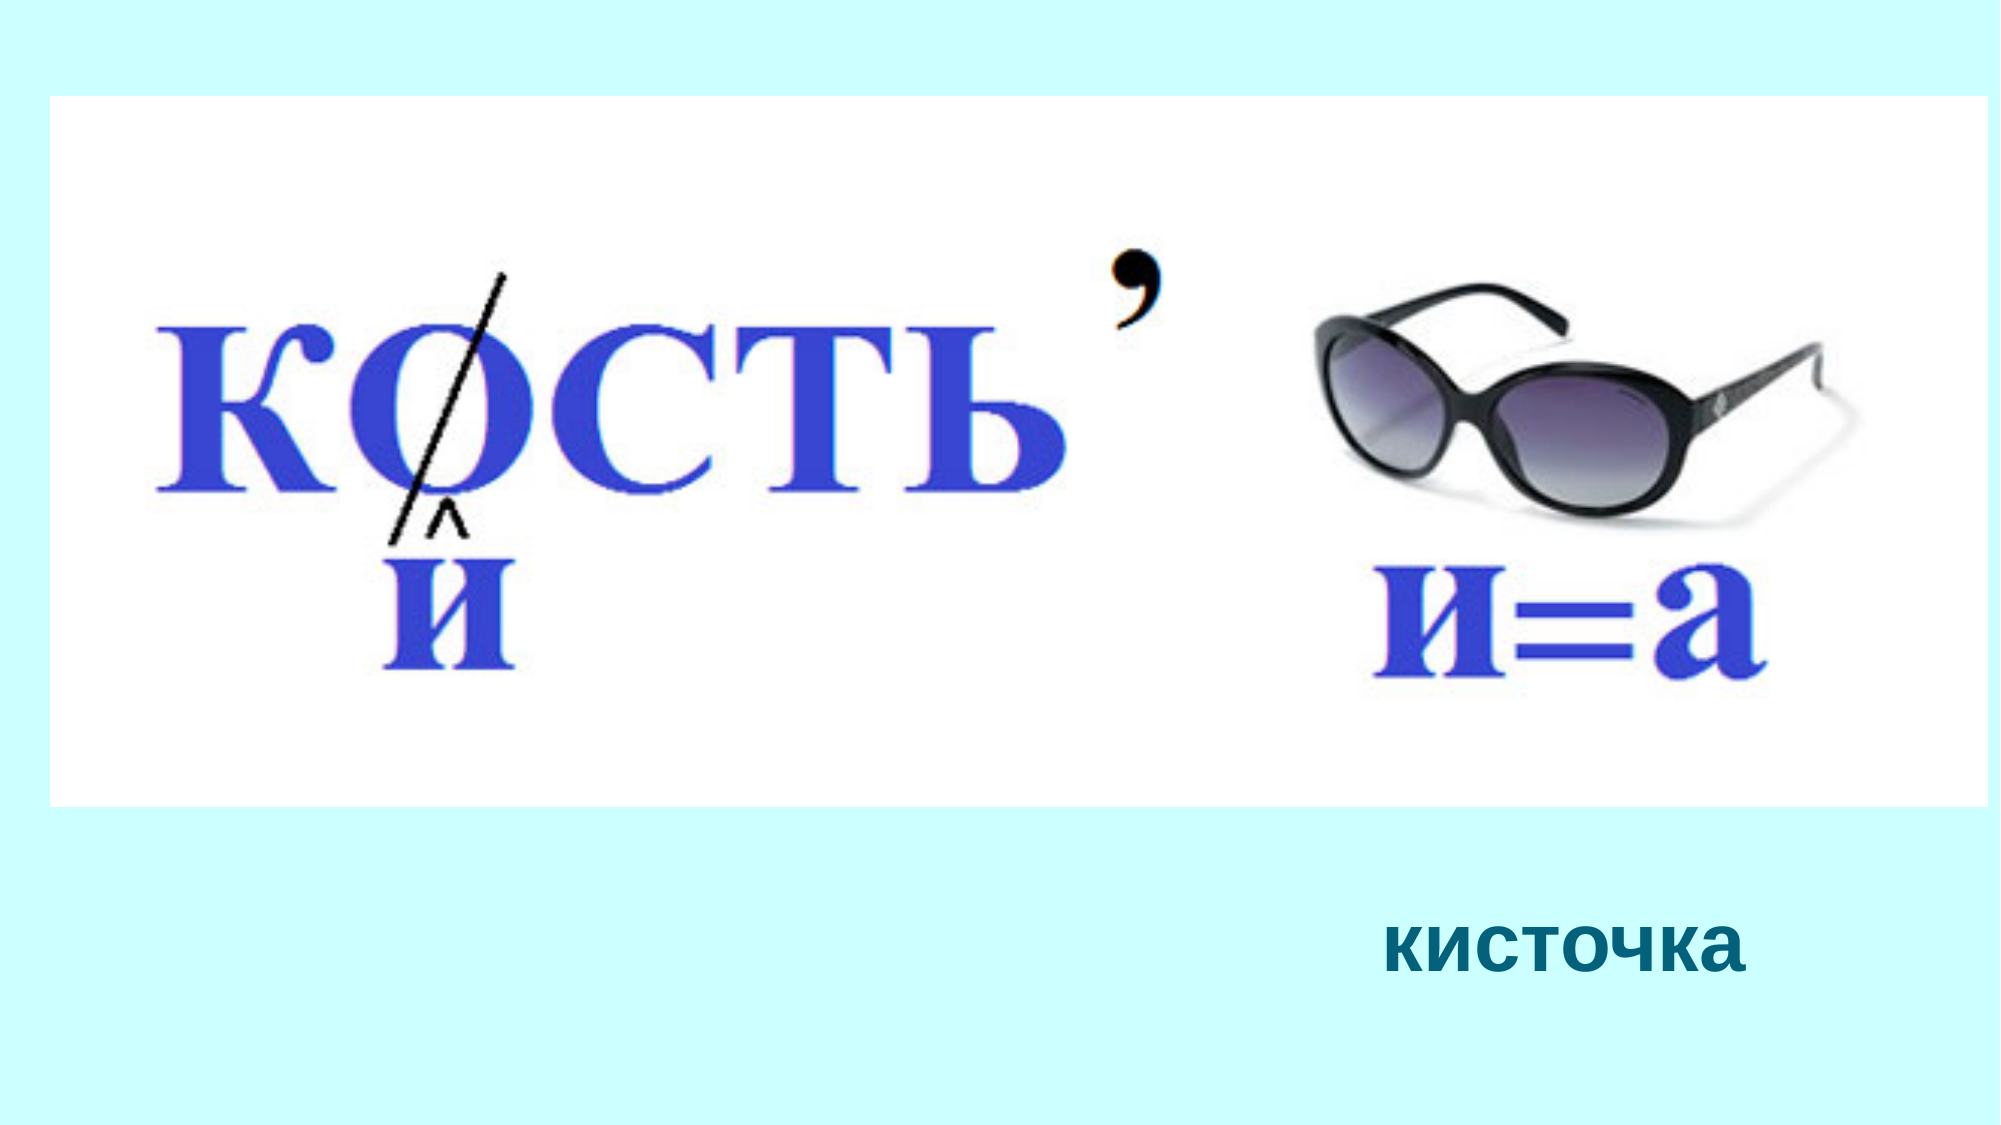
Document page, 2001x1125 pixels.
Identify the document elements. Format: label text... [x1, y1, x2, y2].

text_box кисточка [1367, 880, 1761, 996]
picture [50, 96, 1988, 807]
